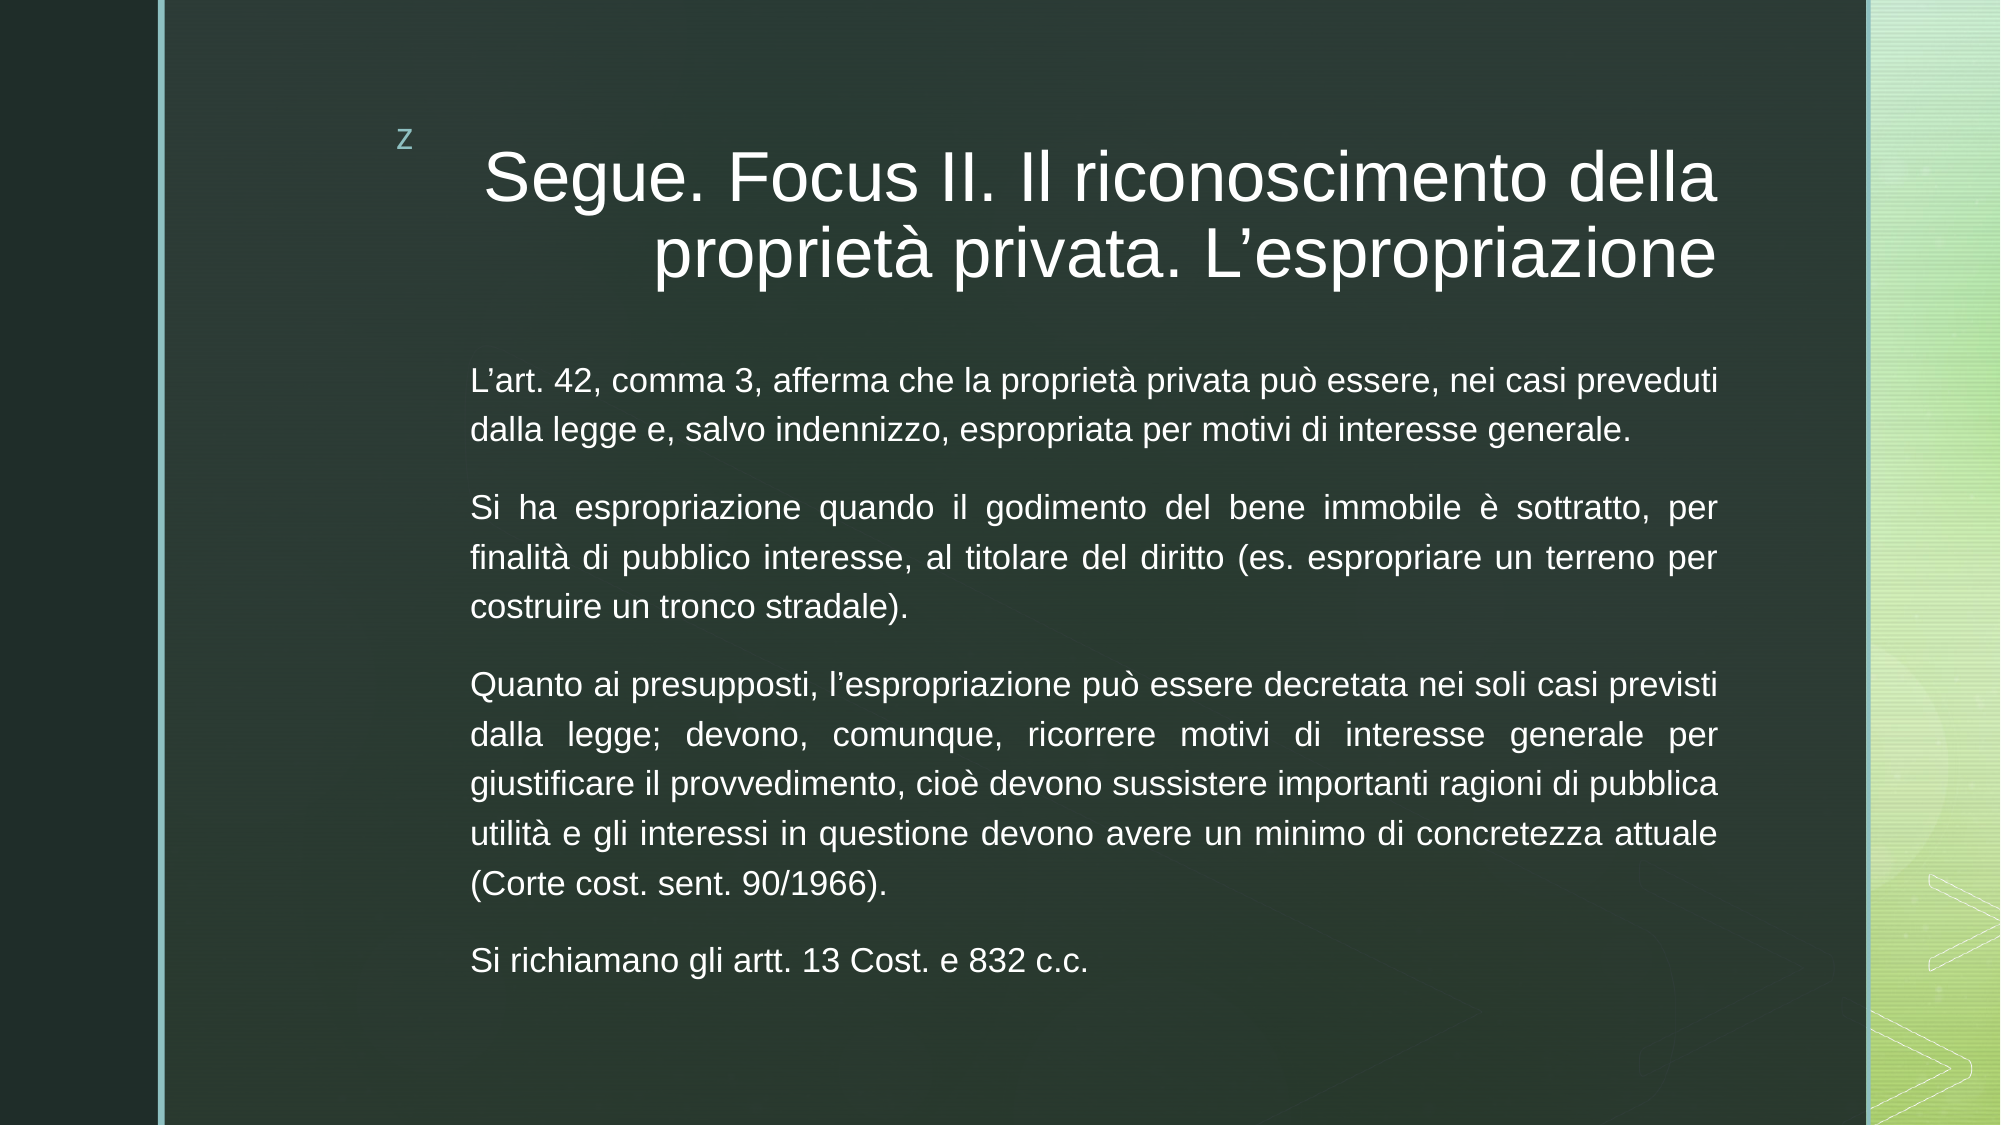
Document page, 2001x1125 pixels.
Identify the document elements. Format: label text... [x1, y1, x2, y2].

picture [1871, 0, 2001, 1125]
title Segue. Focus II. Il riconoscimento della proprietà privata. L’espropriazione [428, 132, 1734, 310]
list L’art. 42, comma 3, afferma che la proprietà privata può essere, nei casi preveduti dalla legge e, salvo indennizzo, espropriata per motivi di interesse generale. Si ha espropriazione quando il godimento del bene immobile è sottratto, per finalità di pubblico interesse, al titolare del diritto (es. espropriare un terreno per costruire un tronco stradale). Quanto ai presupposti, l’espropriazione può essere decretata nei soli casi previsti dalla legge; devono, comunque, ricorrere motivi di interesse generale per giustificare il provvedimento, cioè devono sussistere importanti ragioni di pubblica utilità e gli interessi in questione devono avere un minimo di concretezza attuale (Corte cost. sent. 90/1966). Si richiamano gli artt. 13 Cost. e 832 c.c. [454, 336, 1734, 993]
